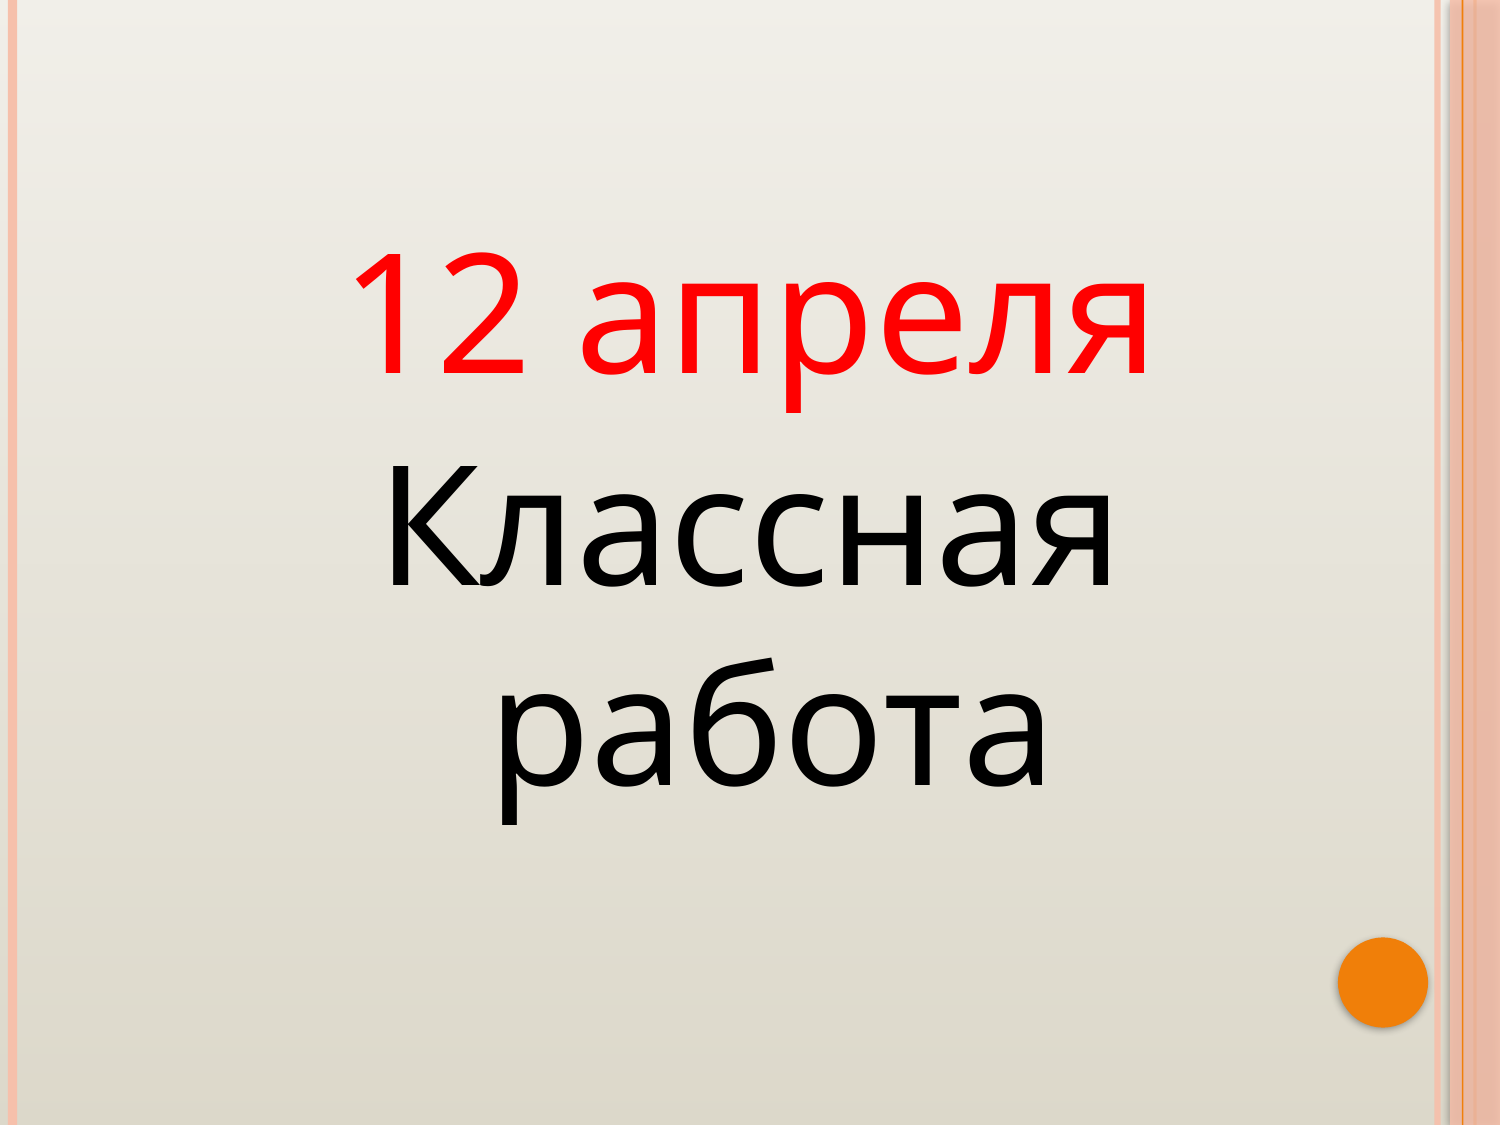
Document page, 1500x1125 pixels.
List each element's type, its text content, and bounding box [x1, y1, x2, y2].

list 12 апреля Классная работа [74, 198, 1426, 1079]
